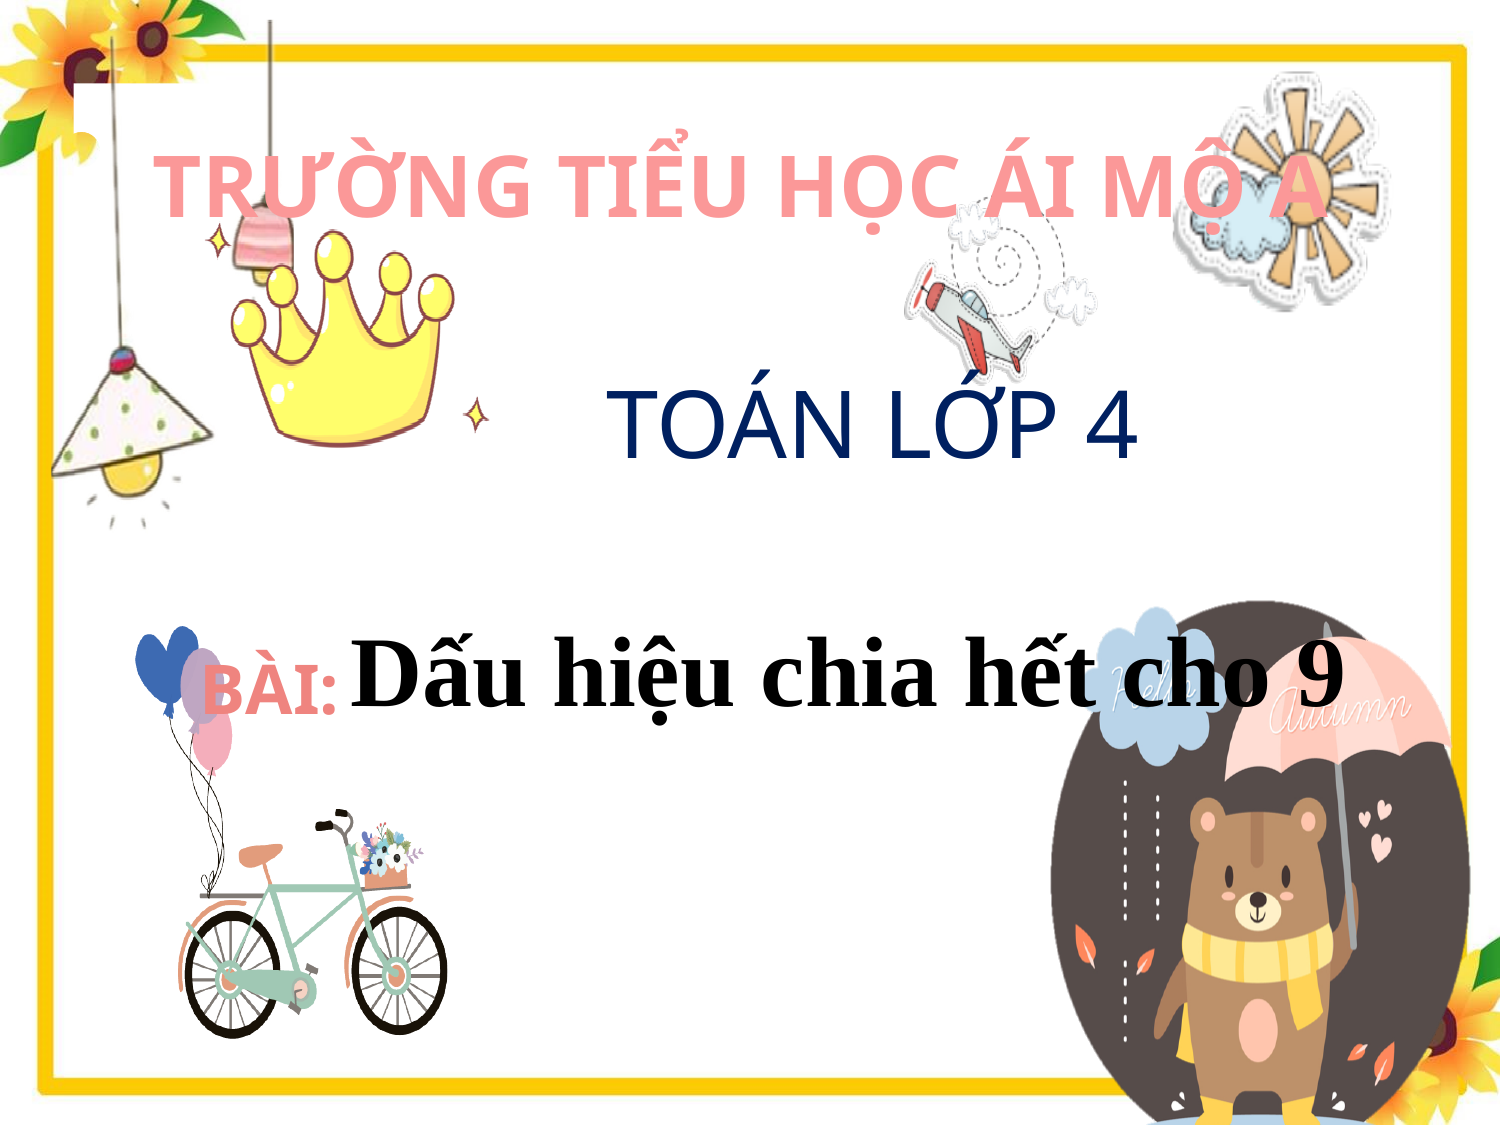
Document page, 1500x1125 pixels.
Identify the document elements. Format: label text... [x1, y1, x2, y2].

text_box TOÁN LỚP 4 [1233, 359, 1500, 484]
picture [0, 0, 1500, 1125]
